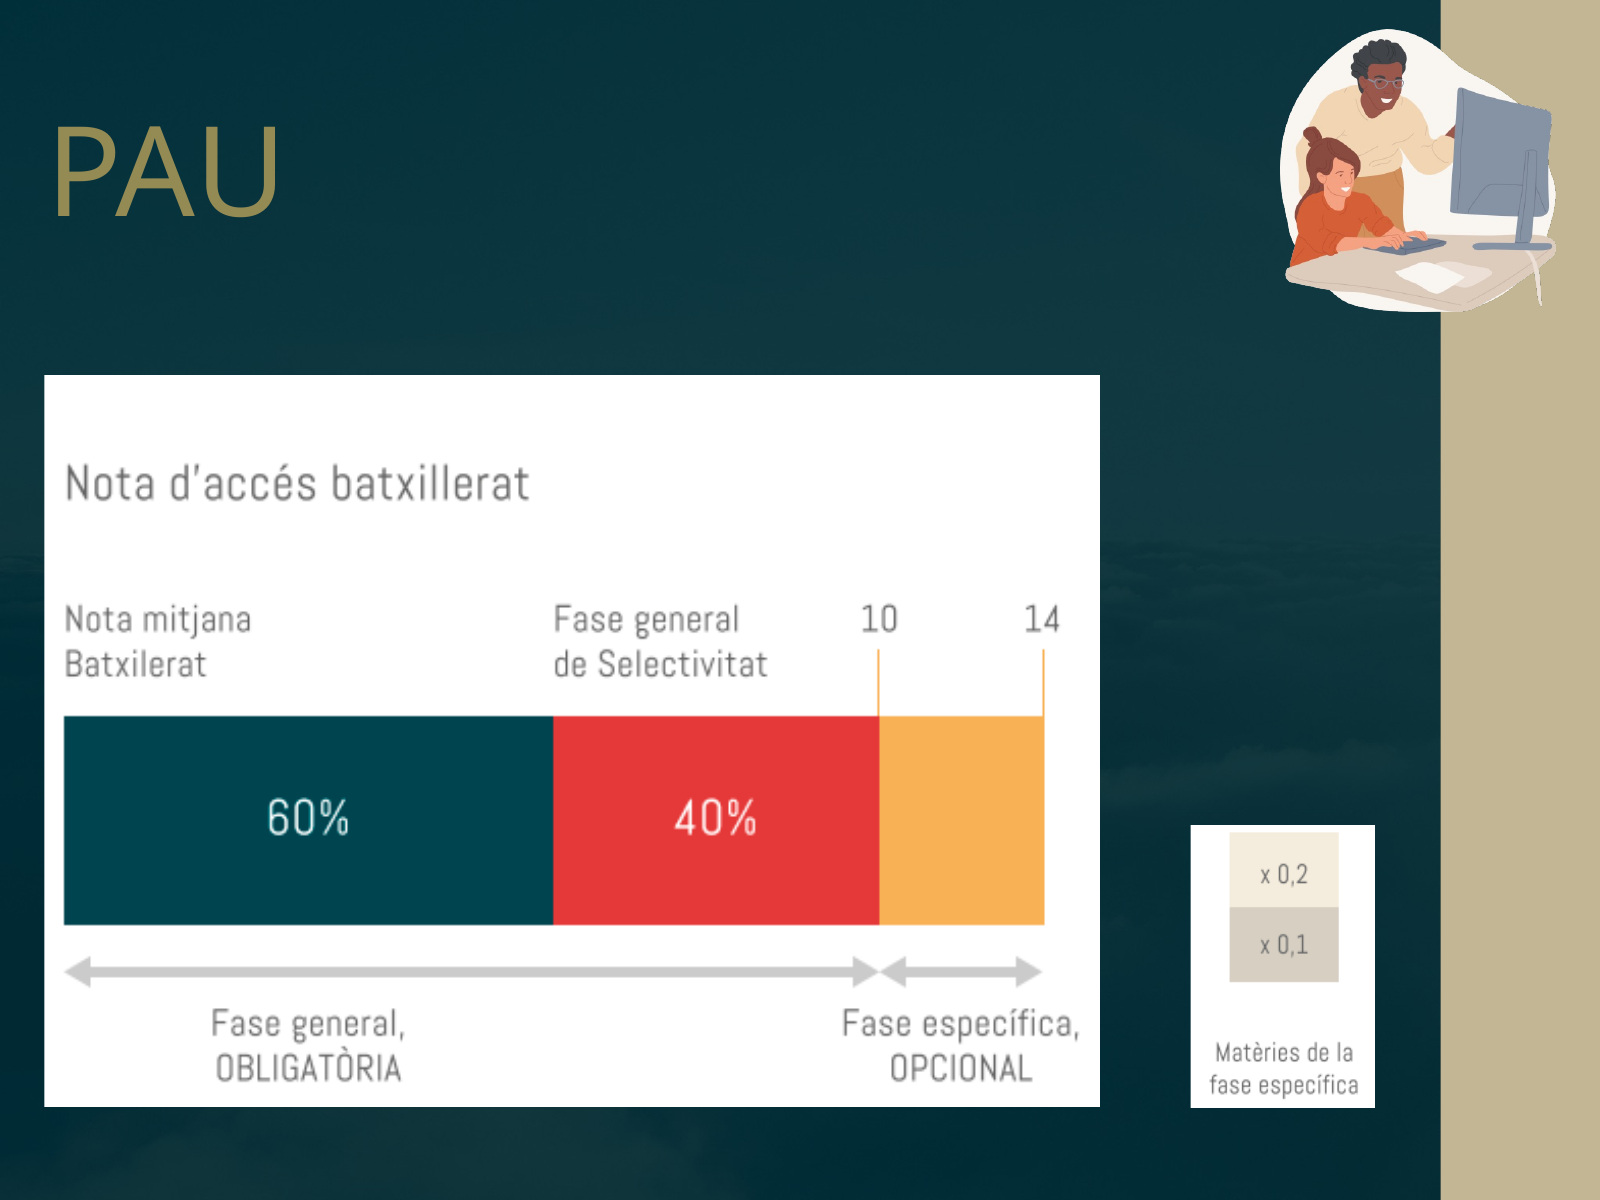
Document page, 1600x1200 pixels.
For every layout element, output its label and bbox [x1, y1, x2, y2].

picture [43, 374, 1101, 1107]
text_box [0, 0, 1600, 1200]
picture [1190, 824, 1376, 1108]
